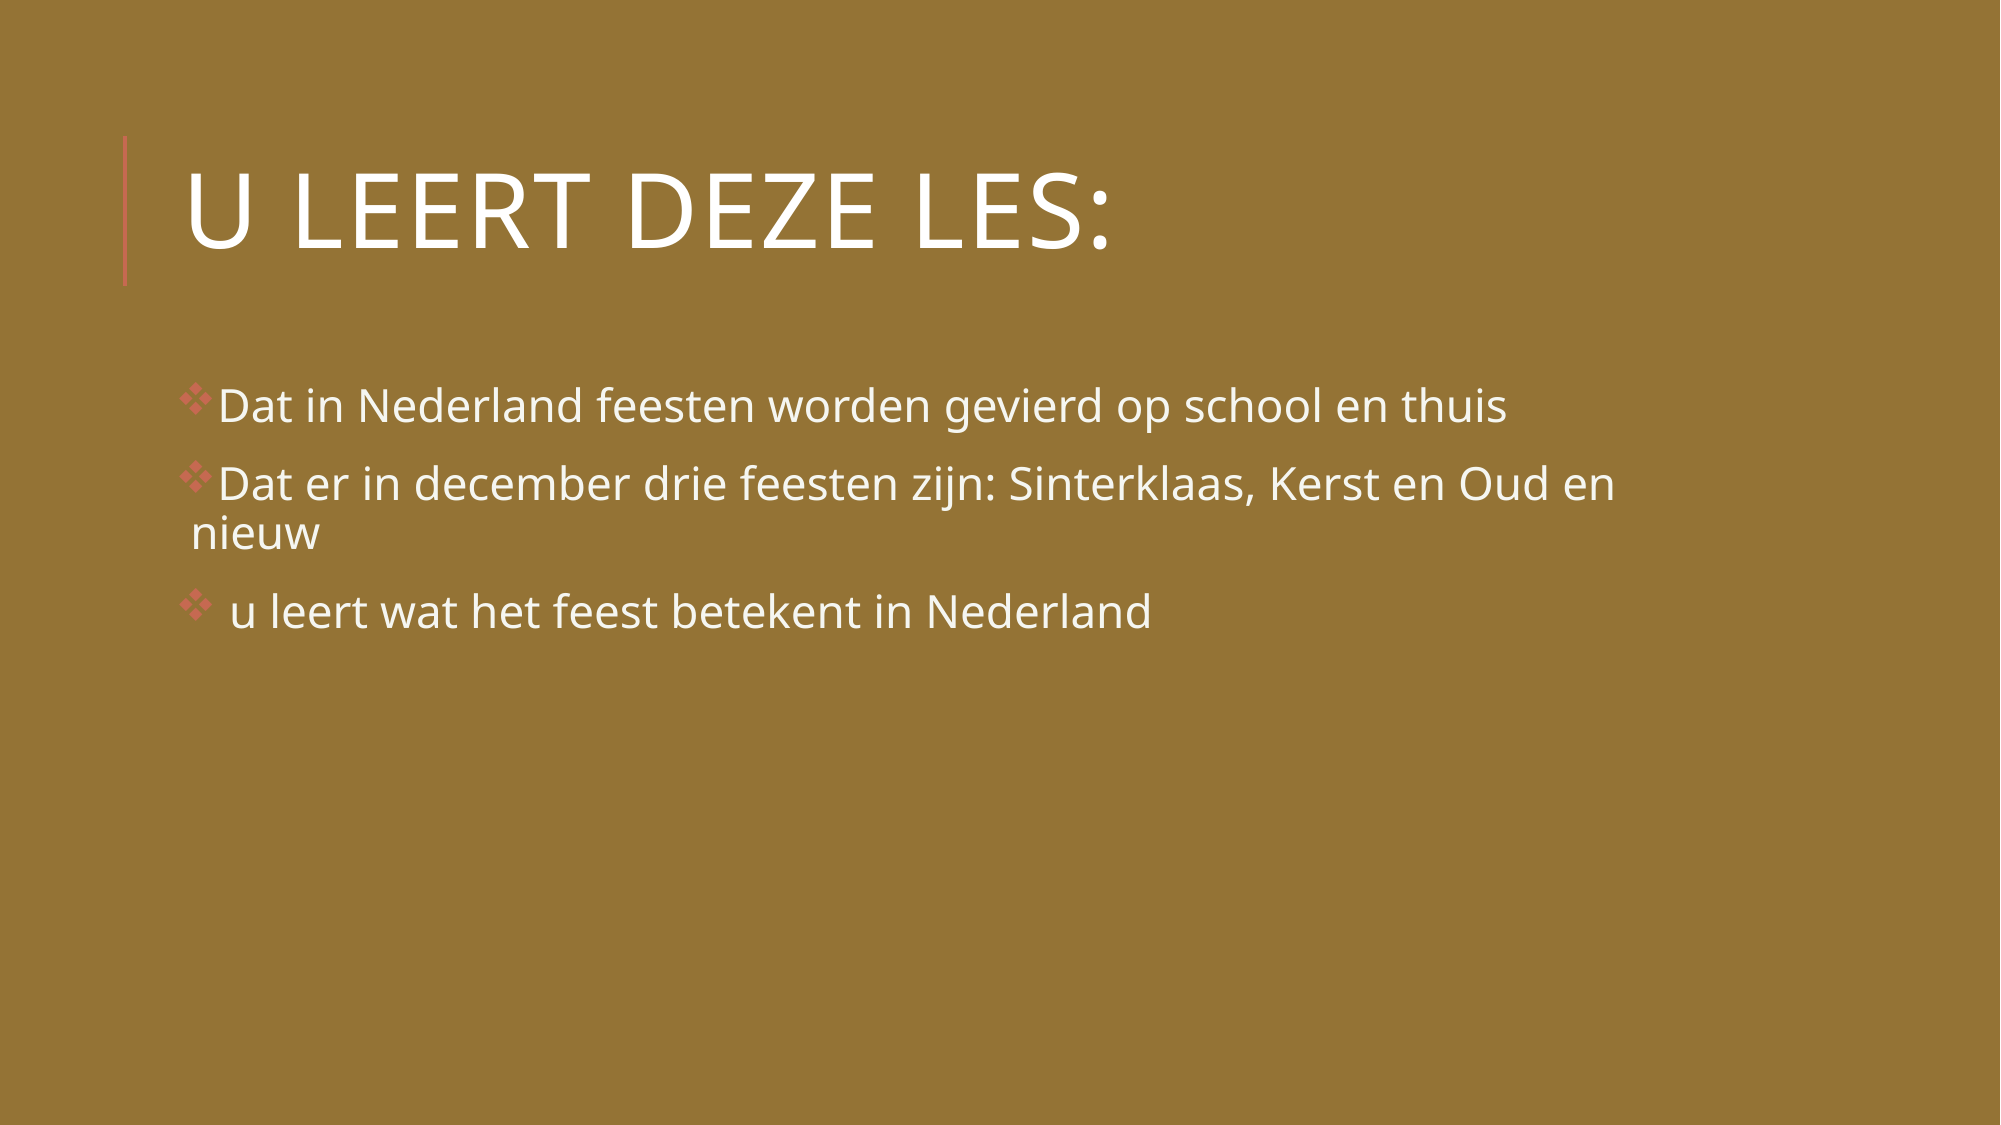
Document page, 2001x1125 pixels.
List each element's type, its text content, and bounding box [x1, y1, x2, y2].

list Dat in Nederland feesten worden gevierd op school en thuis Dat er in december drie feesten zijn: Sinterklaas, Kerst en Oud en nieuw u leert wat het feest betekent in Nederland [168, 375, 1763, 1035]
title U leert deze les: [168, 96, 1763, 342]
